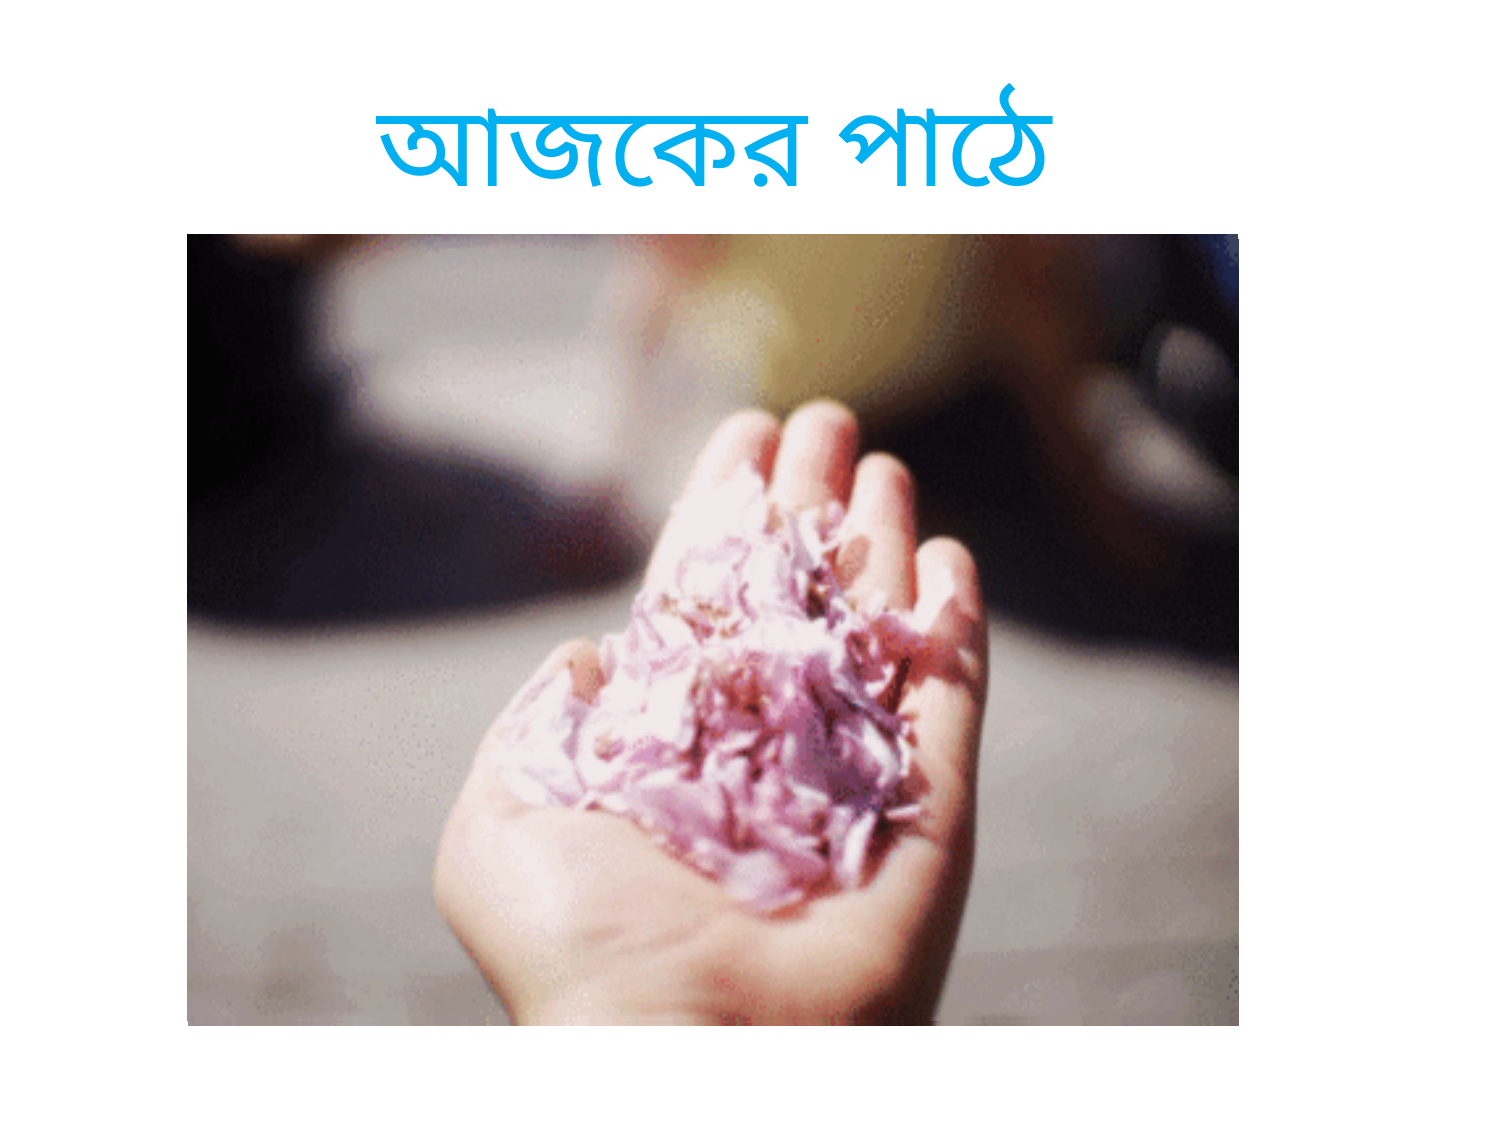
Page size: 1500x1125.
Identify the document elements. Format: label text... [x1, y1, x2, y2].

text_box আজকের পাঠে স্বাগত [362, 67, 1250, 352]
picture [187, 234, 1239, 1026]
